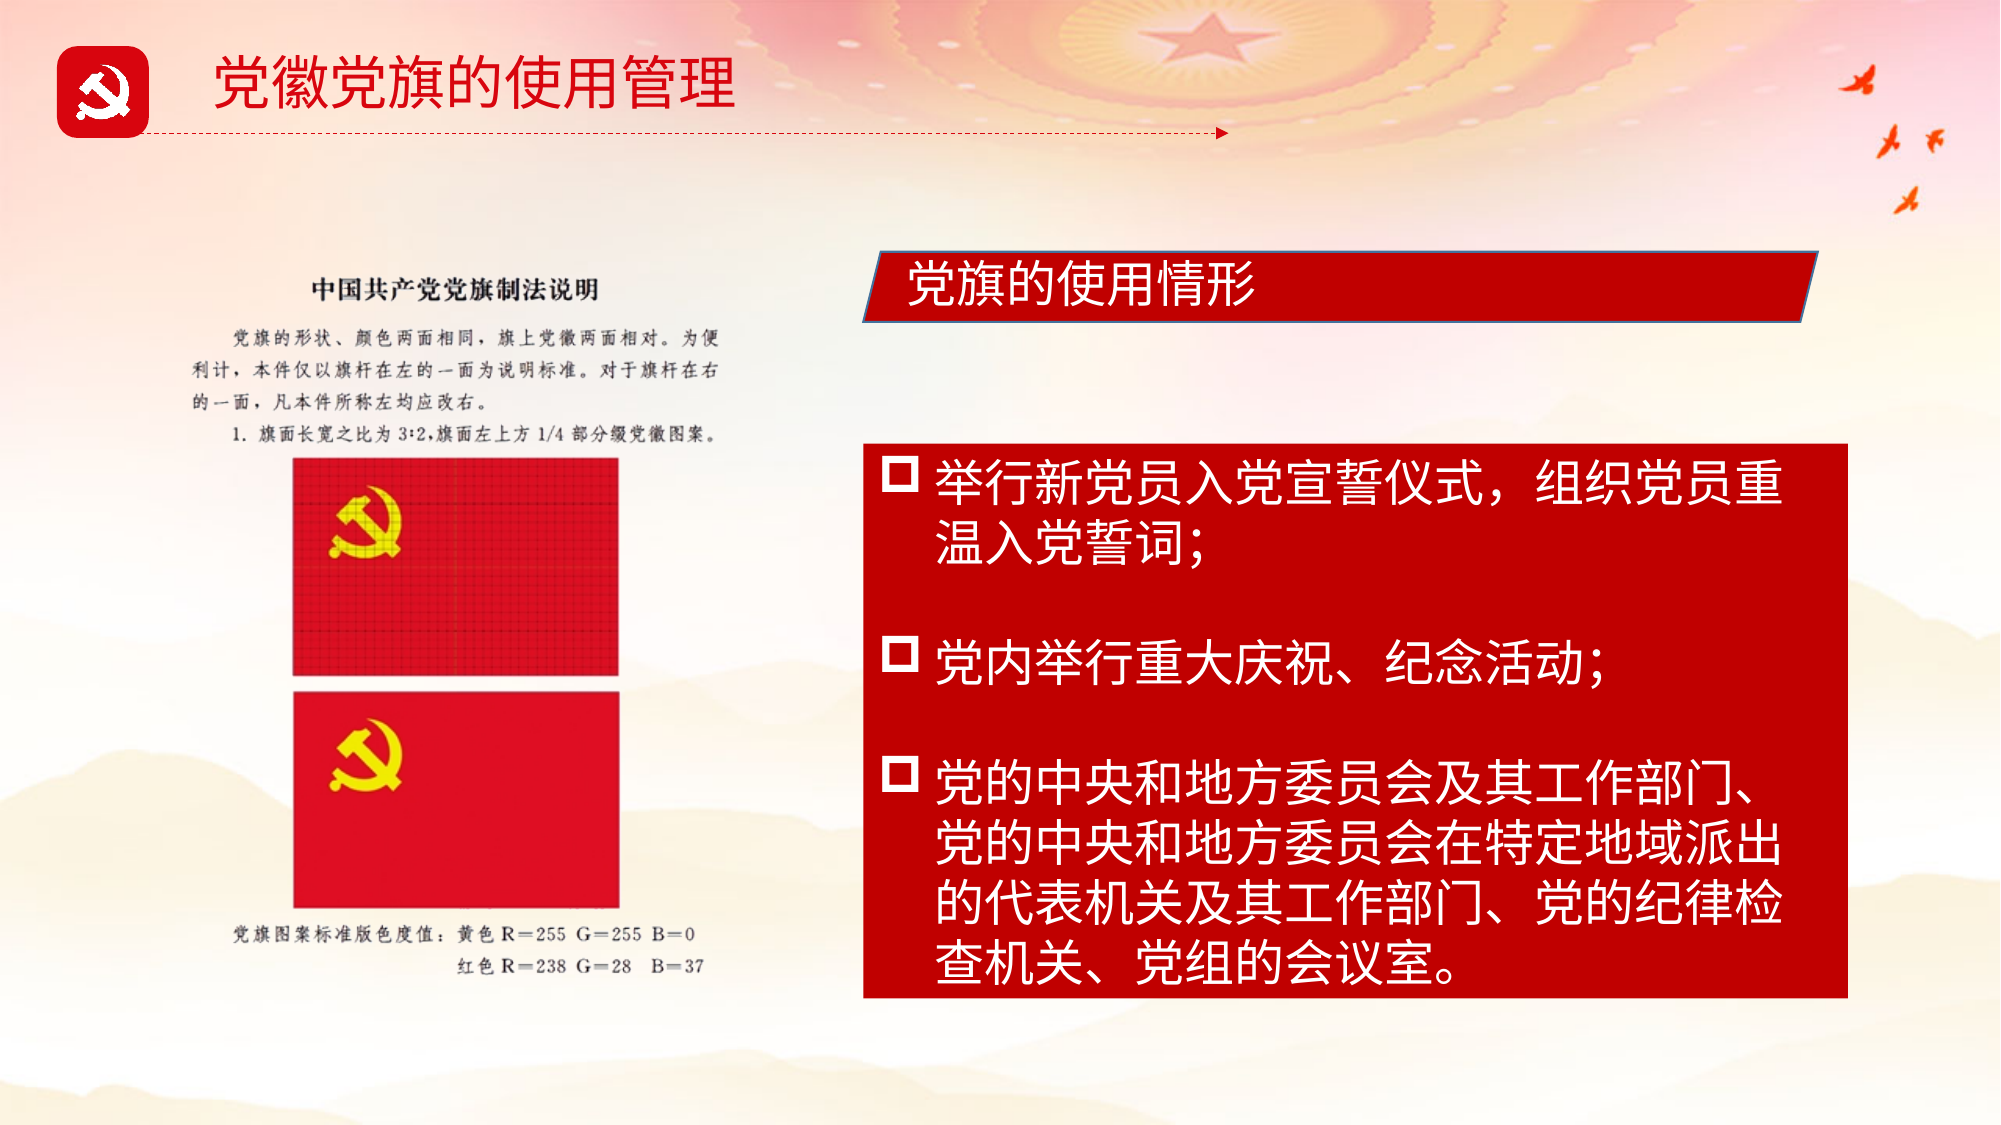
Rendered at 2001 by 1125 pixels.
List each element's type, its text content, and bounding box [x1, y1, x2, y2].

text_box 党徽党旗的使用管理 [198, 46, 1534, 124]
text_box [56, 46, 149, 138]
text_box 举行新党员入党宣誓仪式，组织党员重温入党誓词； 党内举行重大庆祝、纪念活动； 党的中央和地方委员会及其工作部门、党的中央和地方委员会在特定地域派出的代表机关及其工作部门、党的纪律检查机关、党组的会议室。 [863, 443, 1848, 999]
picture [0, 0, 2001, 1125]
text_box [861, 250, 1820, 323]
text_box 党旗的使用情形 [891, 245, 1271, 321]
